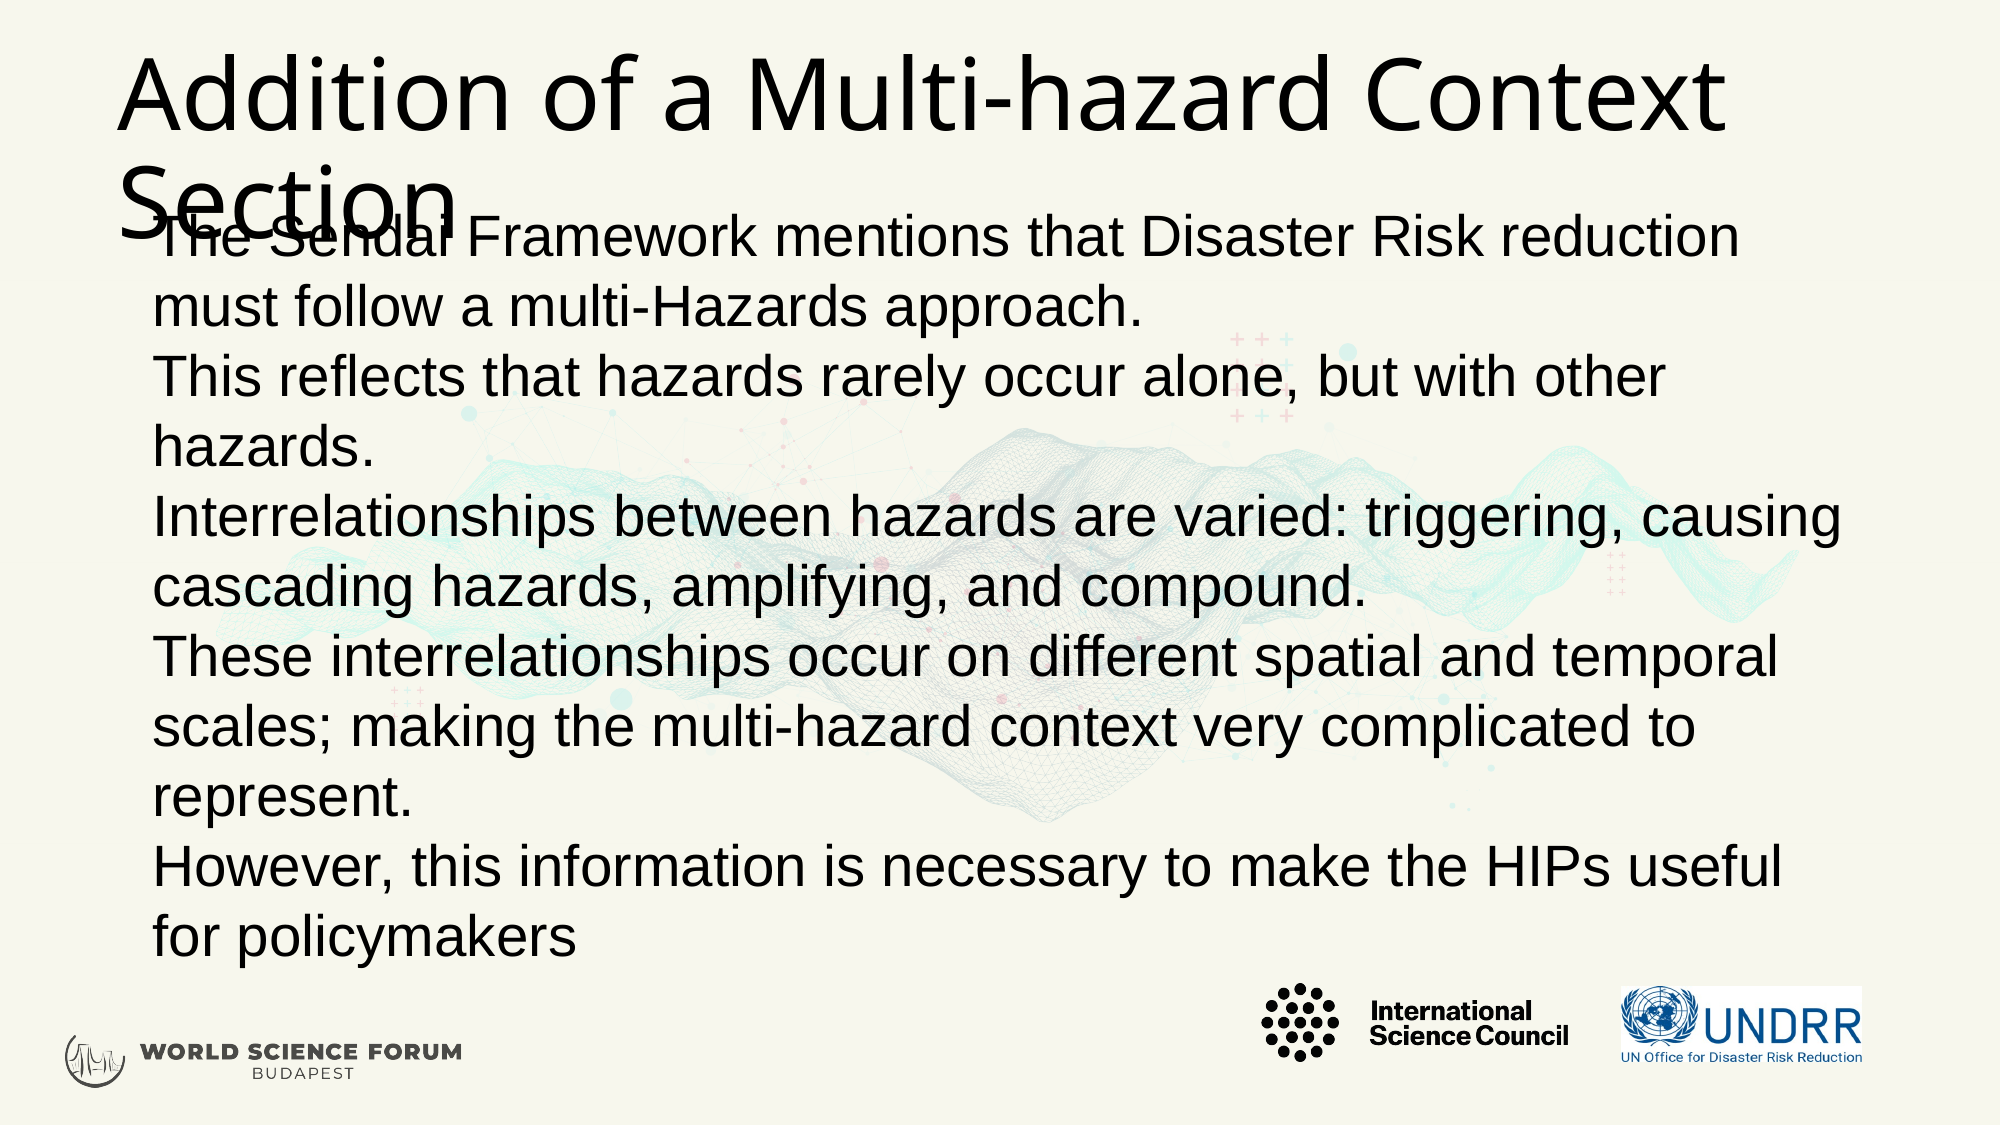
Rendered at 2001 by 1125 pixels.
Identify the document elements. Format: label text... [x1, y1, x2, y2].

title Addition of a Multi-hazard Context Section [103, 37, 1858, 192]
subtitle The Sendai Framework mentions that Disaster Risk reduction must follow a multi-Hazards approach. This reflects that hazards rarely occur alone, but with other hazards. Interrelationships between hazards are varied: triggering, causing cascading hazards, amplifying, and compound. These interrelationships occur on different spatial and temporal scales; making the multi-hazard context very complicated to represent. However, this information is necessary to make the HIPs useful for policymakers [137, 190, 1863, 936]
picture [0, 0, 2000, 1125]
